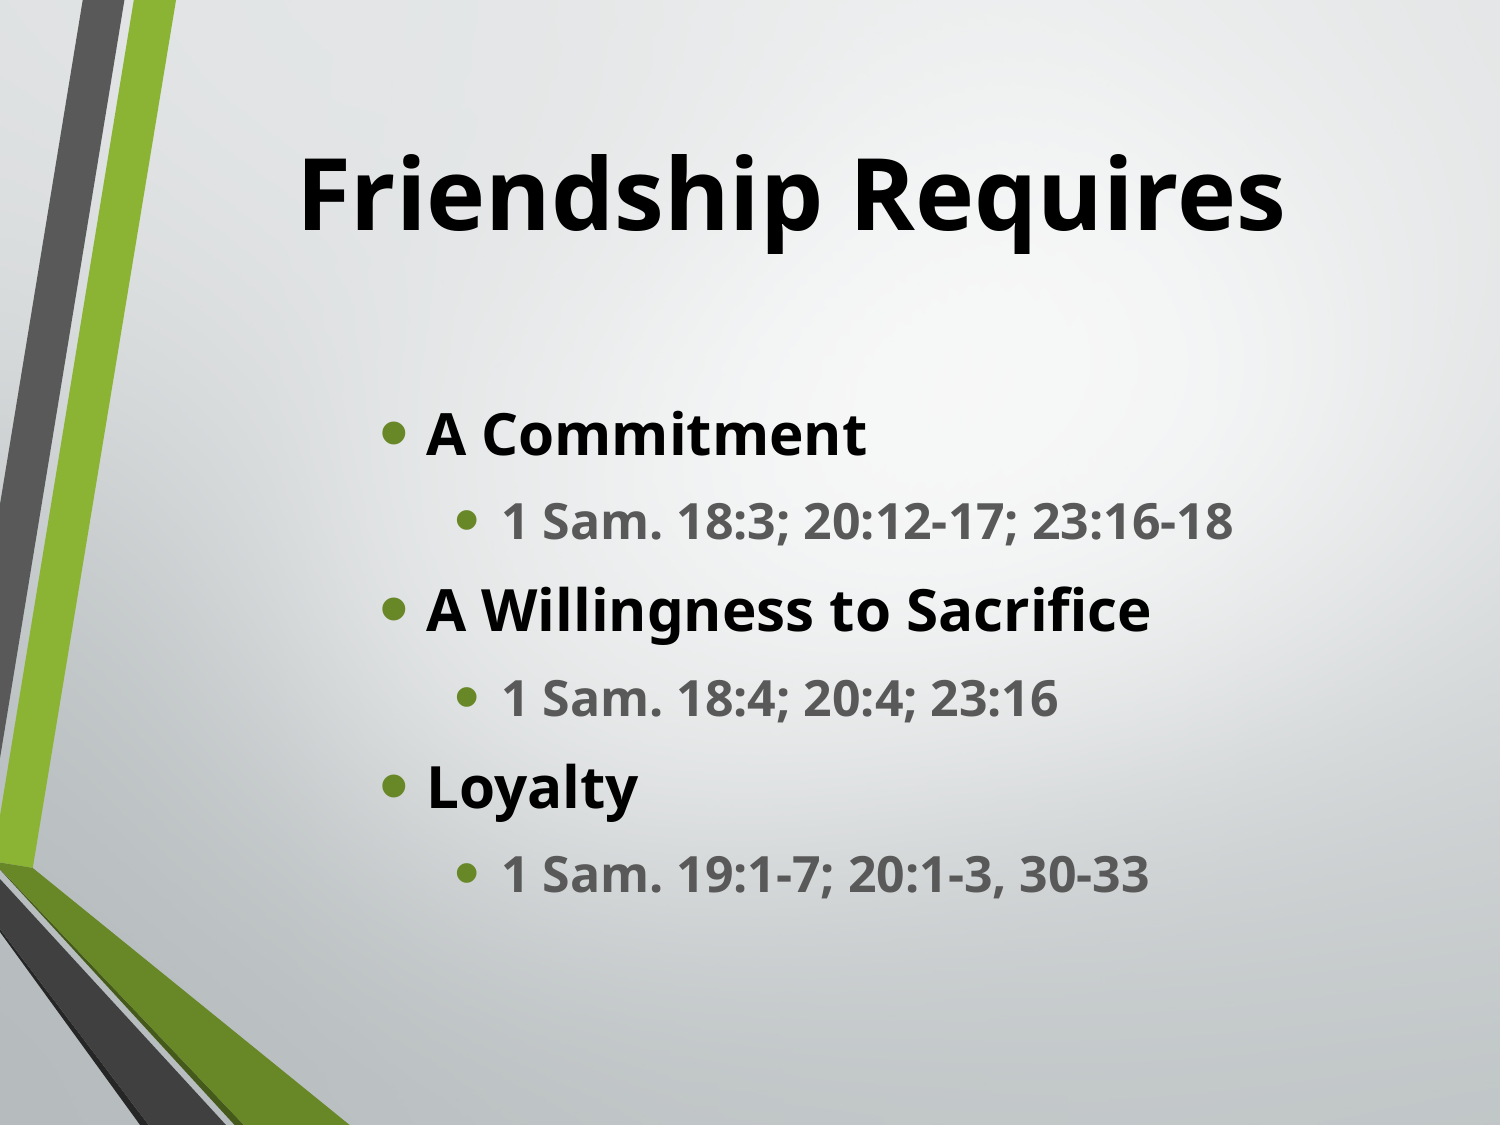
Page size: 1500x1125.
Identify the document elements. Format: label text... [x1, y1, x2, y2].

list A Commitment 1 Sam. 18:3; 20:12-17; 23:16-18 A Willingness to Sacrifice 1 Sam. 18:4; 20:4; 23:16 Loyalty 1 Sam. 19:1-7; 20:1-3, 30-33 [364, 309, 1380, 991]
title Friendship Requires [159, 111, 1424, 270]
